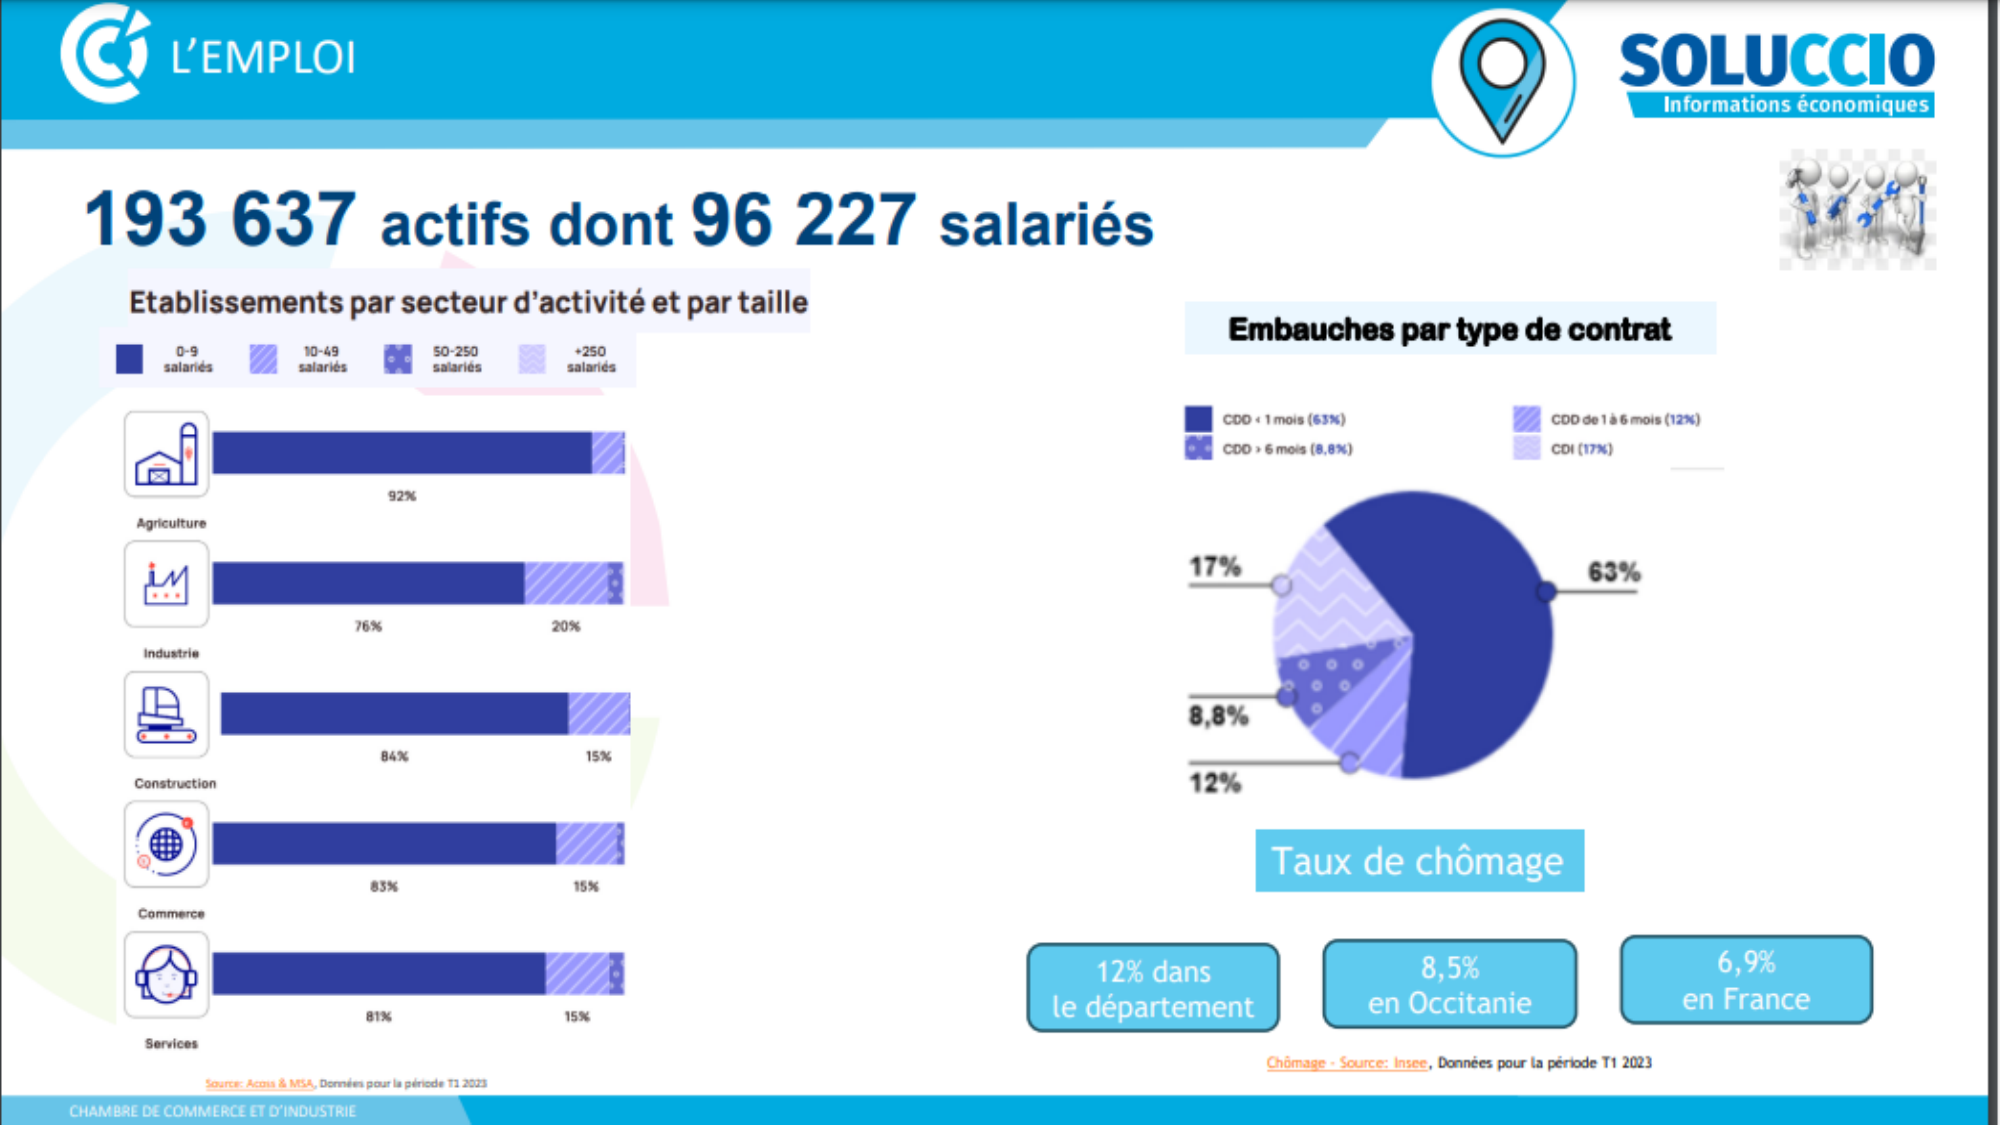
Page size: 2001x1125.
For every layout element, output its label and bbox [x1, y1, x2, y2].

list [0, 0, 2000, 1125]
